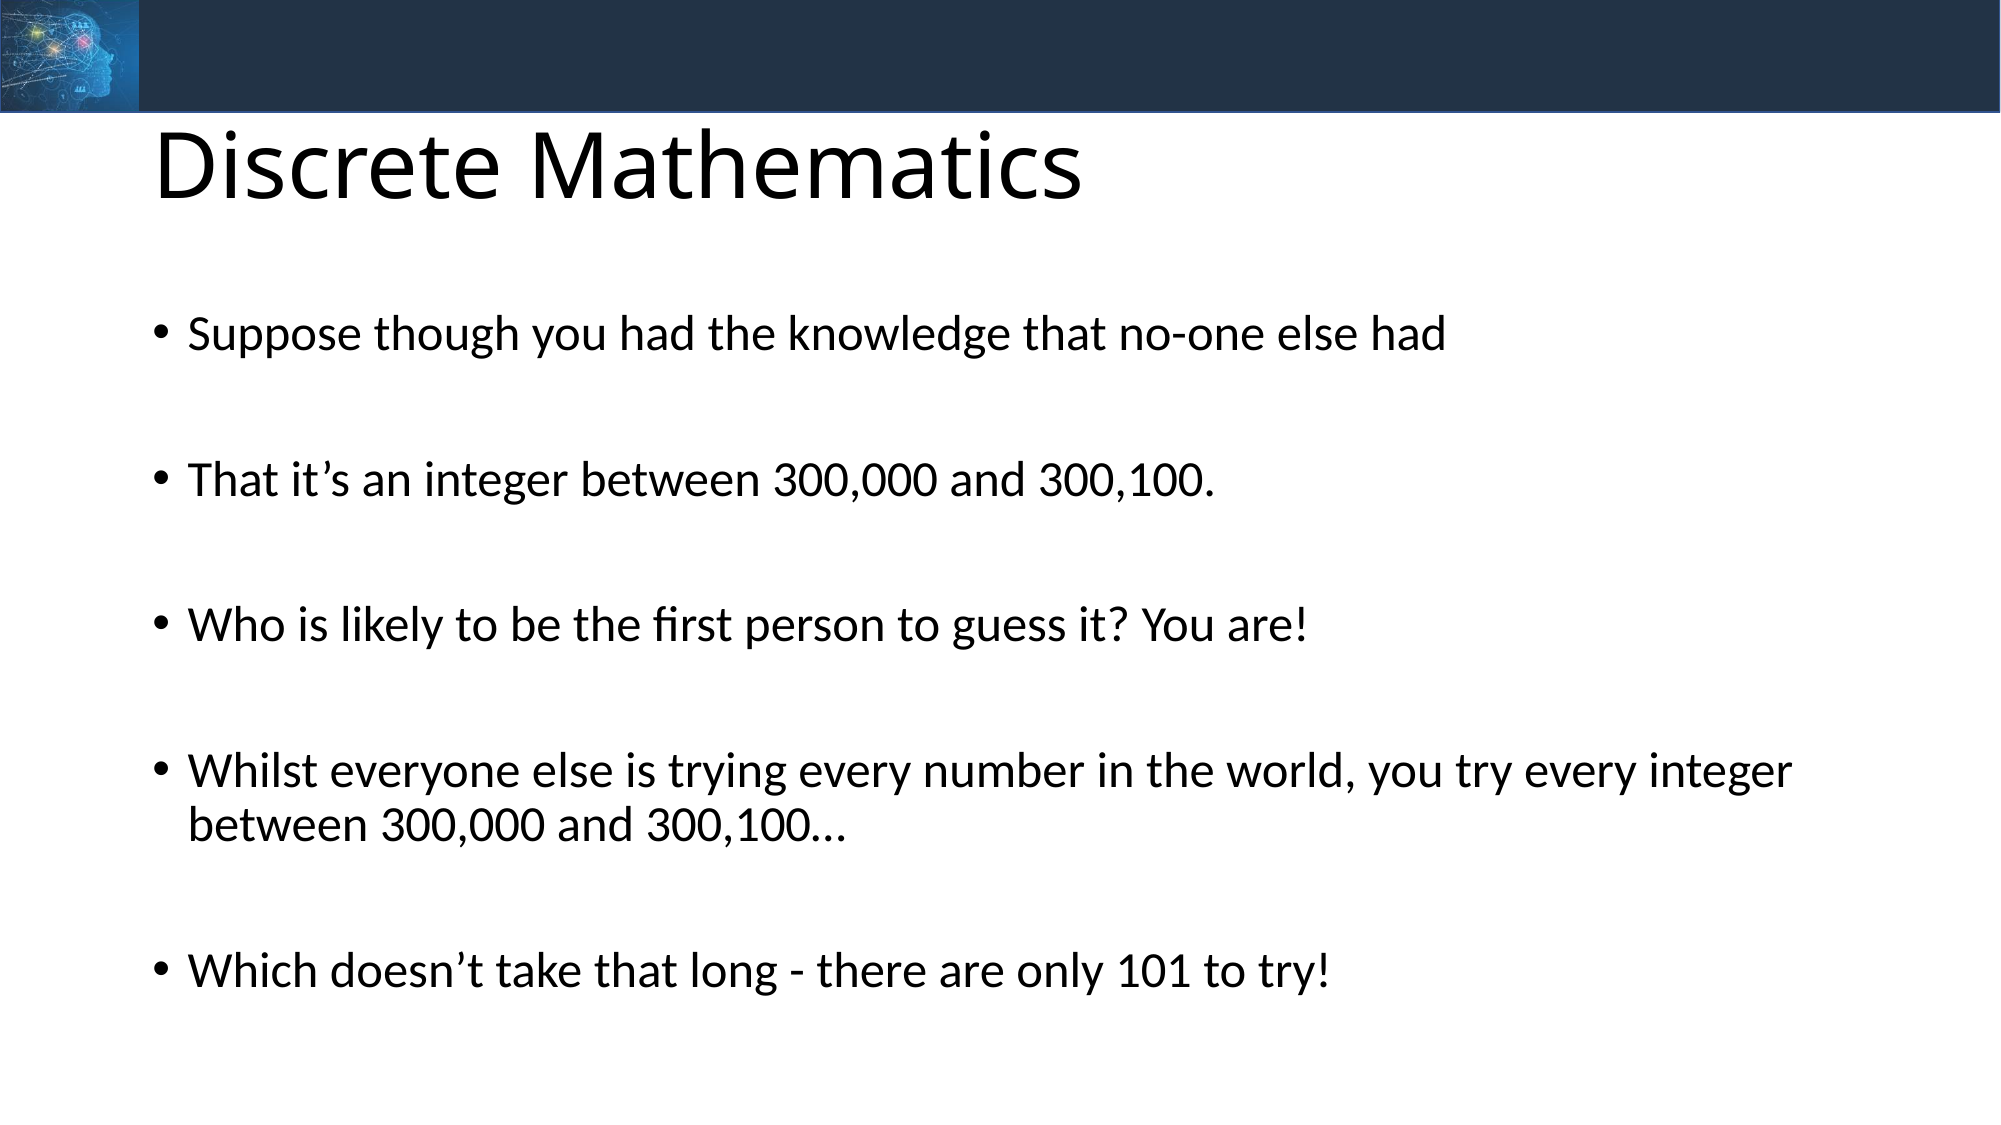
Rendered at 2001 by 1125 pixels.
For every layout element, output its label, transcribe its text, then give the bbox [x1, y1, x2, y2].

picture [2, 0, 139, 111]
list Suppose though you had the knowledge that no-one else had That it’s an integer between 300,000 and 300,100. Who is likely to be the first person to guess it? You are! Whilst everyone else is trying every number in the world, you try every integer between 300,000 and 300,100… Which doesn’t take that long - there are only 101 to try! [137, 299, 1863, 1014]
title Discrete Mathematics [137, 59, 1863, 278]
